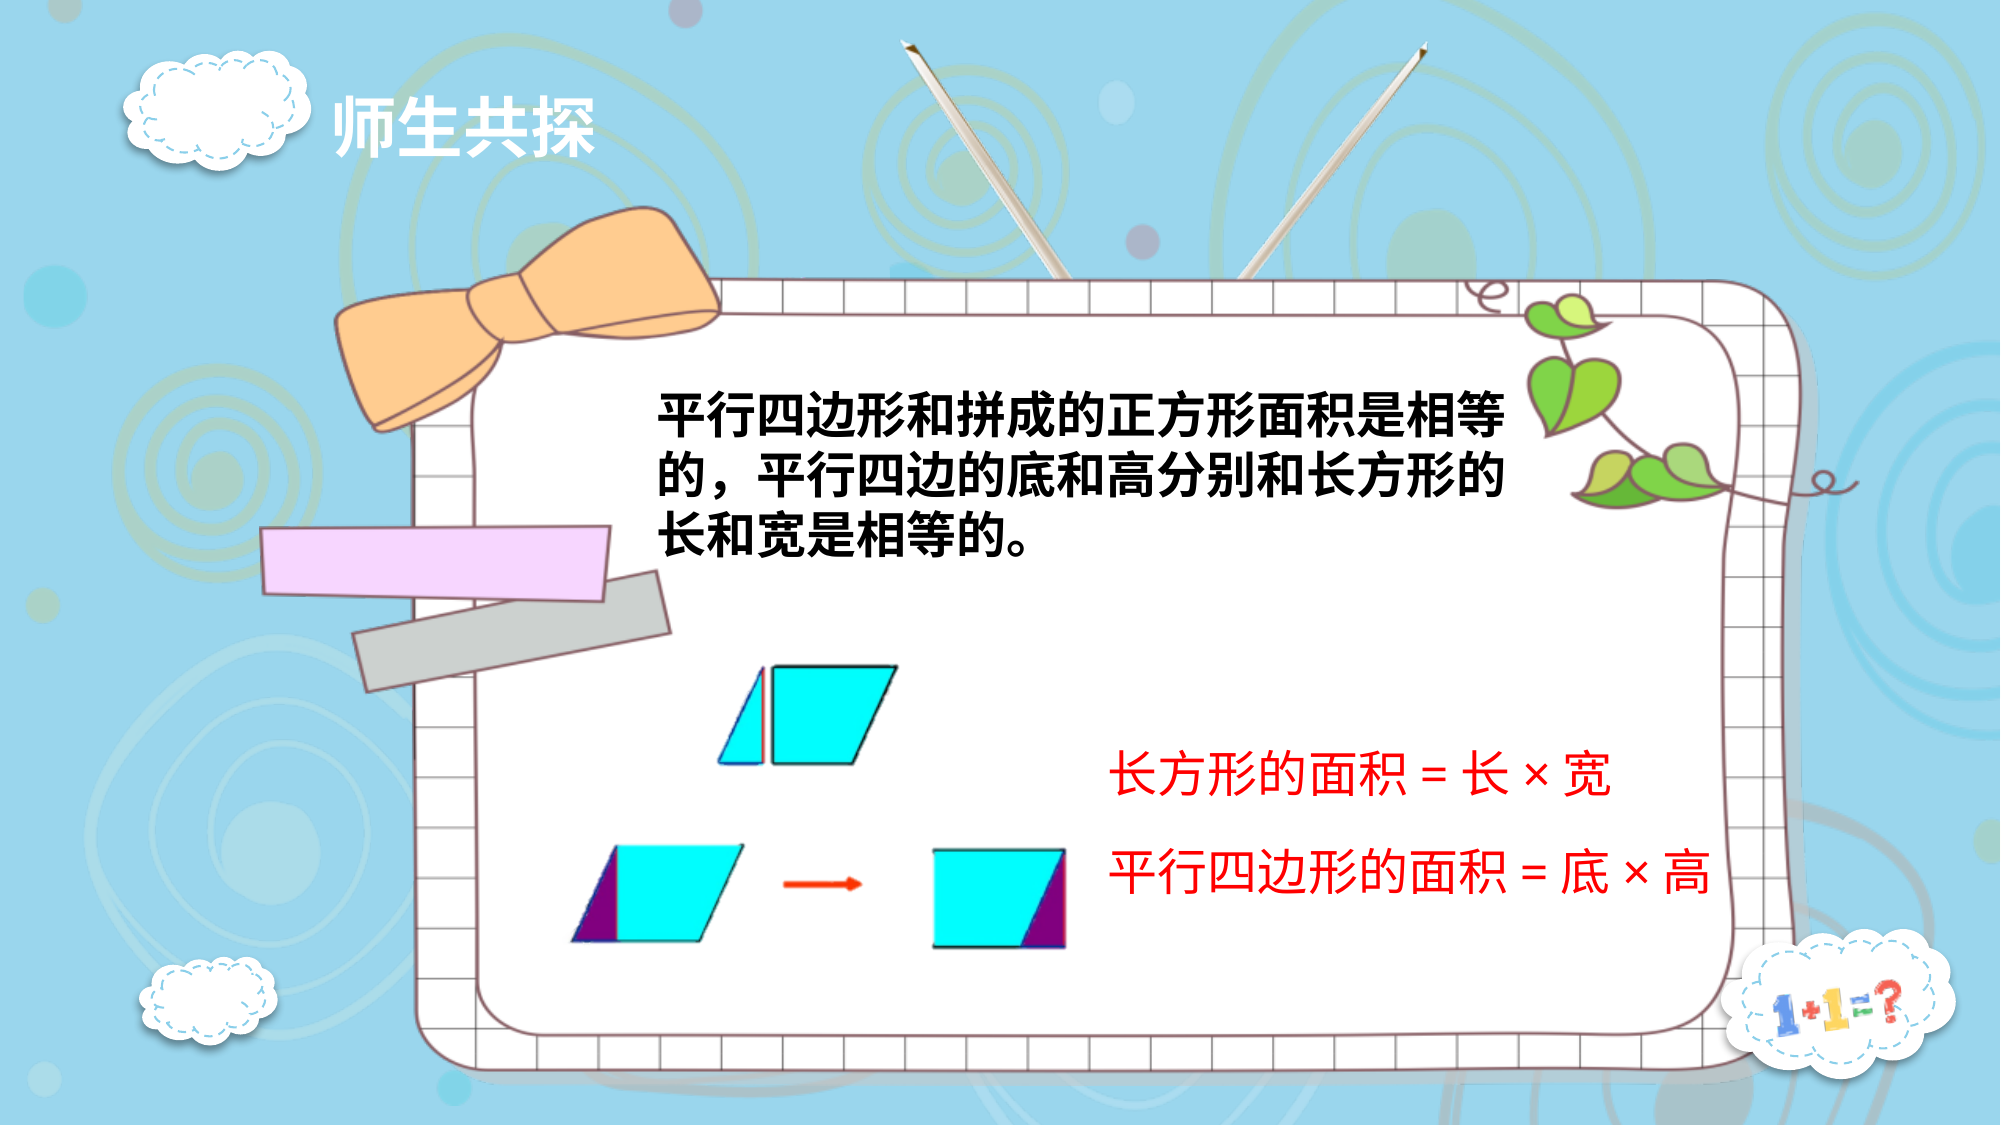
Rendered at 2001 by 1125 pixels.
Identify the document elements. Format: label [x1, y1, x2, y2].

picture [259, 39, 1860, 1086]
text_box [1721, 928, 1956, 1079]
text_box [139, 956, 278, 1046]
text_box [123, 50, 312, 171]
